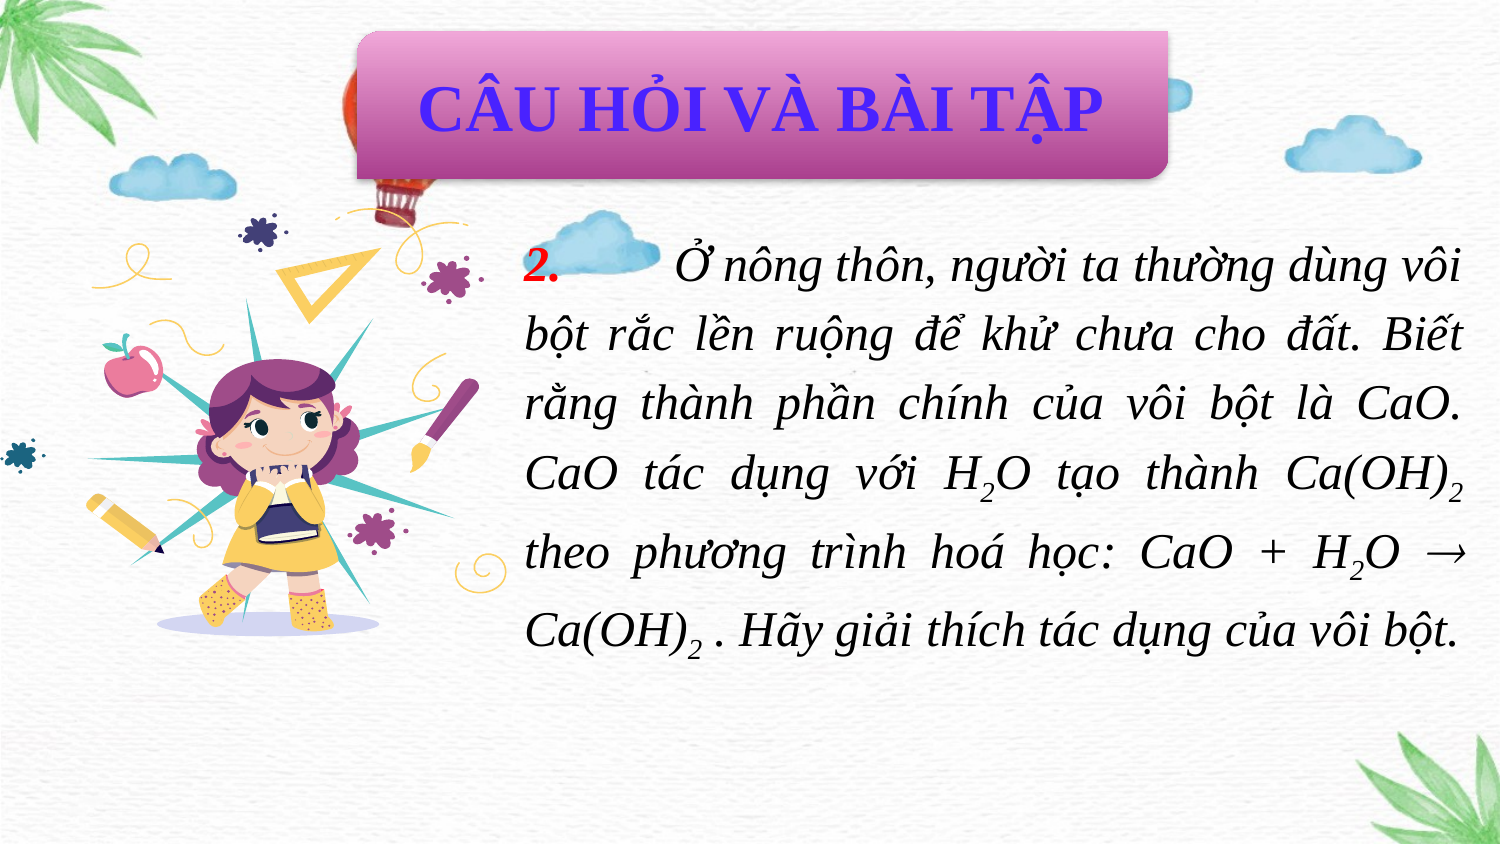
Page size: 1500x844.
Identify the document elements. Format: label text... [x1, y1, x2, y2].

picture [0, 0, 1500, 844]
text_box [0, 207, 508, 637]
text_box CÂU HỎI VÀ BÀI TẬP [402, 57, 1388, 152]
text_box 2. Ở nông thôn, người ta thường dùng vôi bột rắc lền ruộng để khử chưa cho đất. Biết rằng thành phần chính của vôi bột là CaO. CaO tác dụng với H2O tạo thành Ca(OH)2 theo phương trình hoá học: CaO + H2O  Ca(OH)2 . Hãy giải thích tác dụng của vôi bột. [444, 215, 1479, 673]
text_box [356, 31, 1169, 180]
